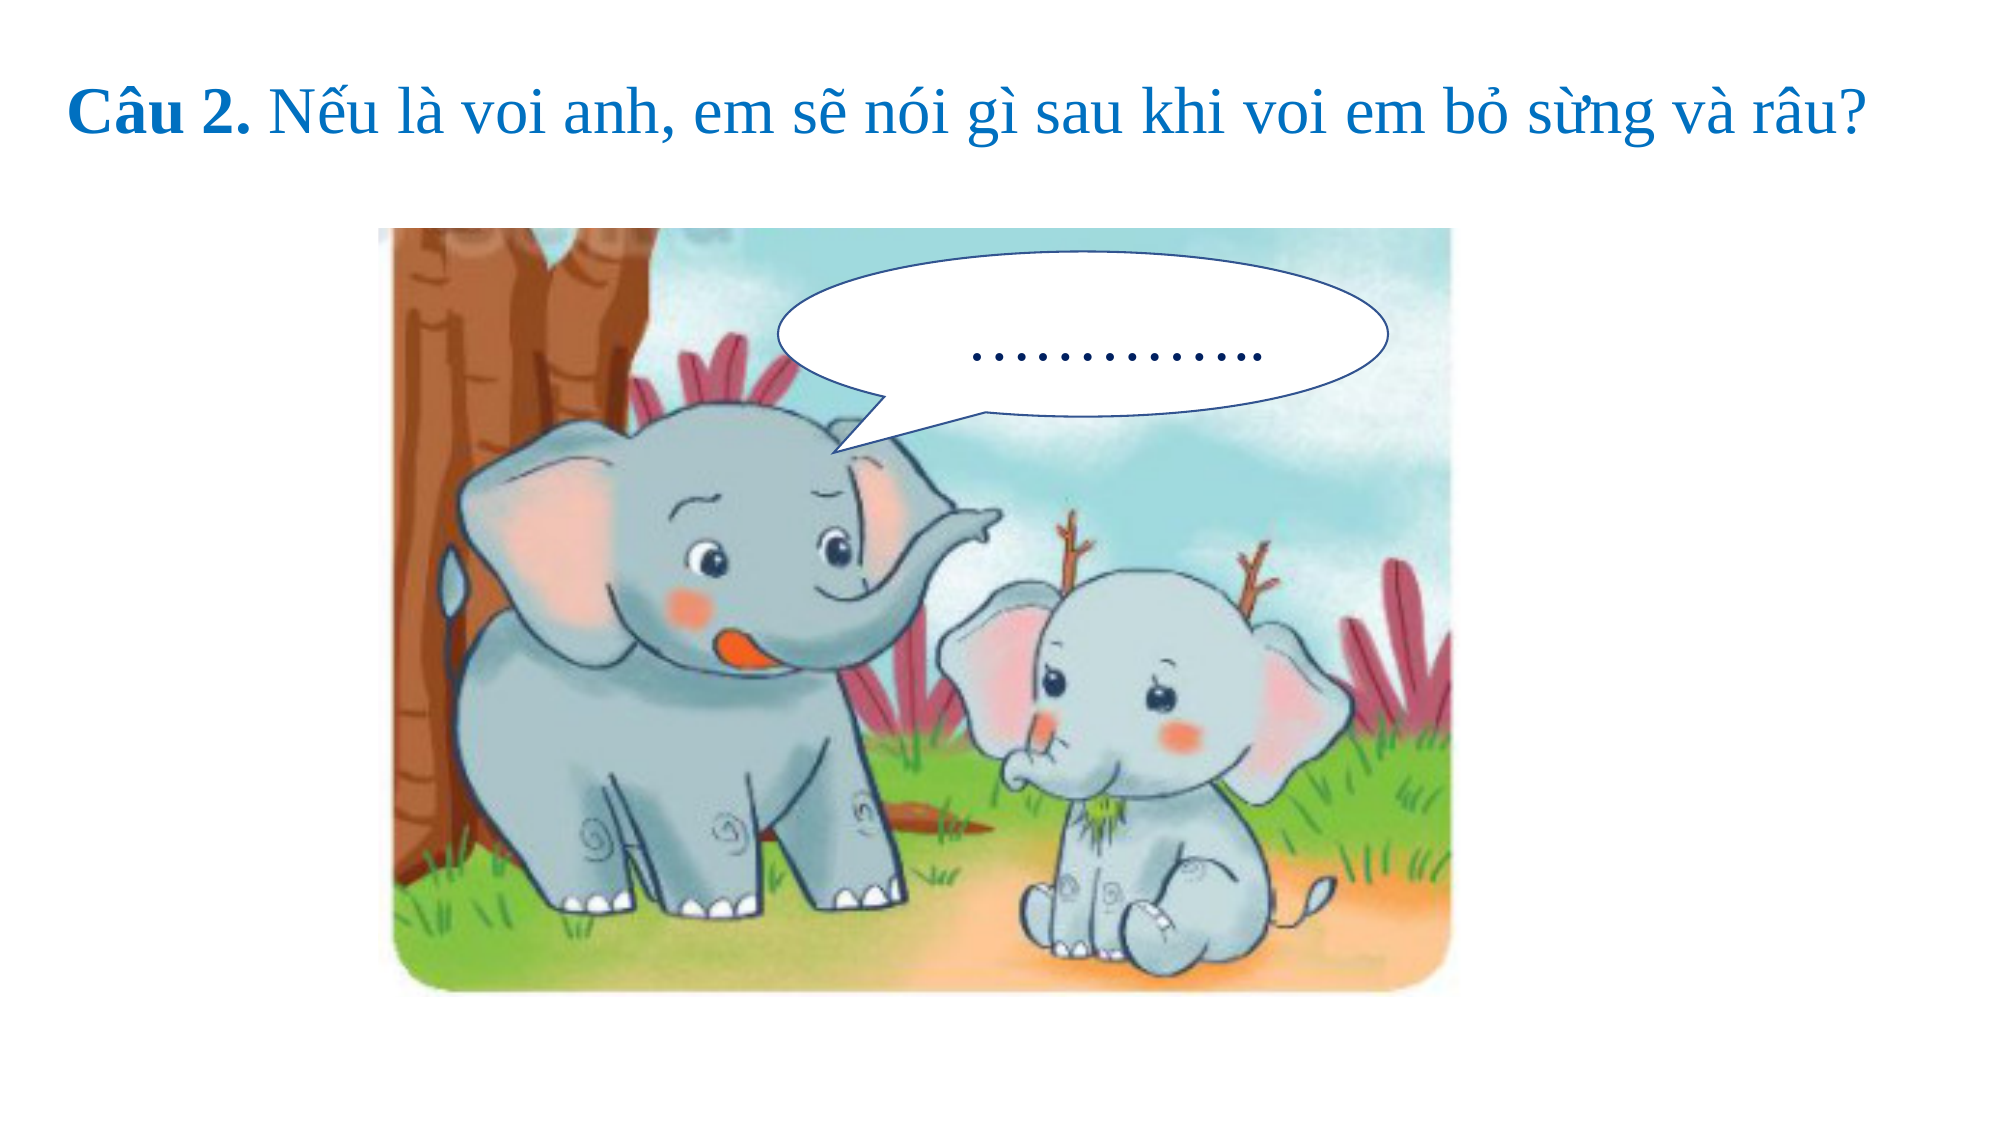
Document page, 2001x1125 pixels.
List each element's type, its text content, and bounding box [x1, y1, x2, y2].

text_box Câu 2. Nếu là voi anh, em sẽ nói gì sau khi voi em bỏ sừng và râu? [51, 59, 2000, 155]
picture [378, 228, 1465, 997]
